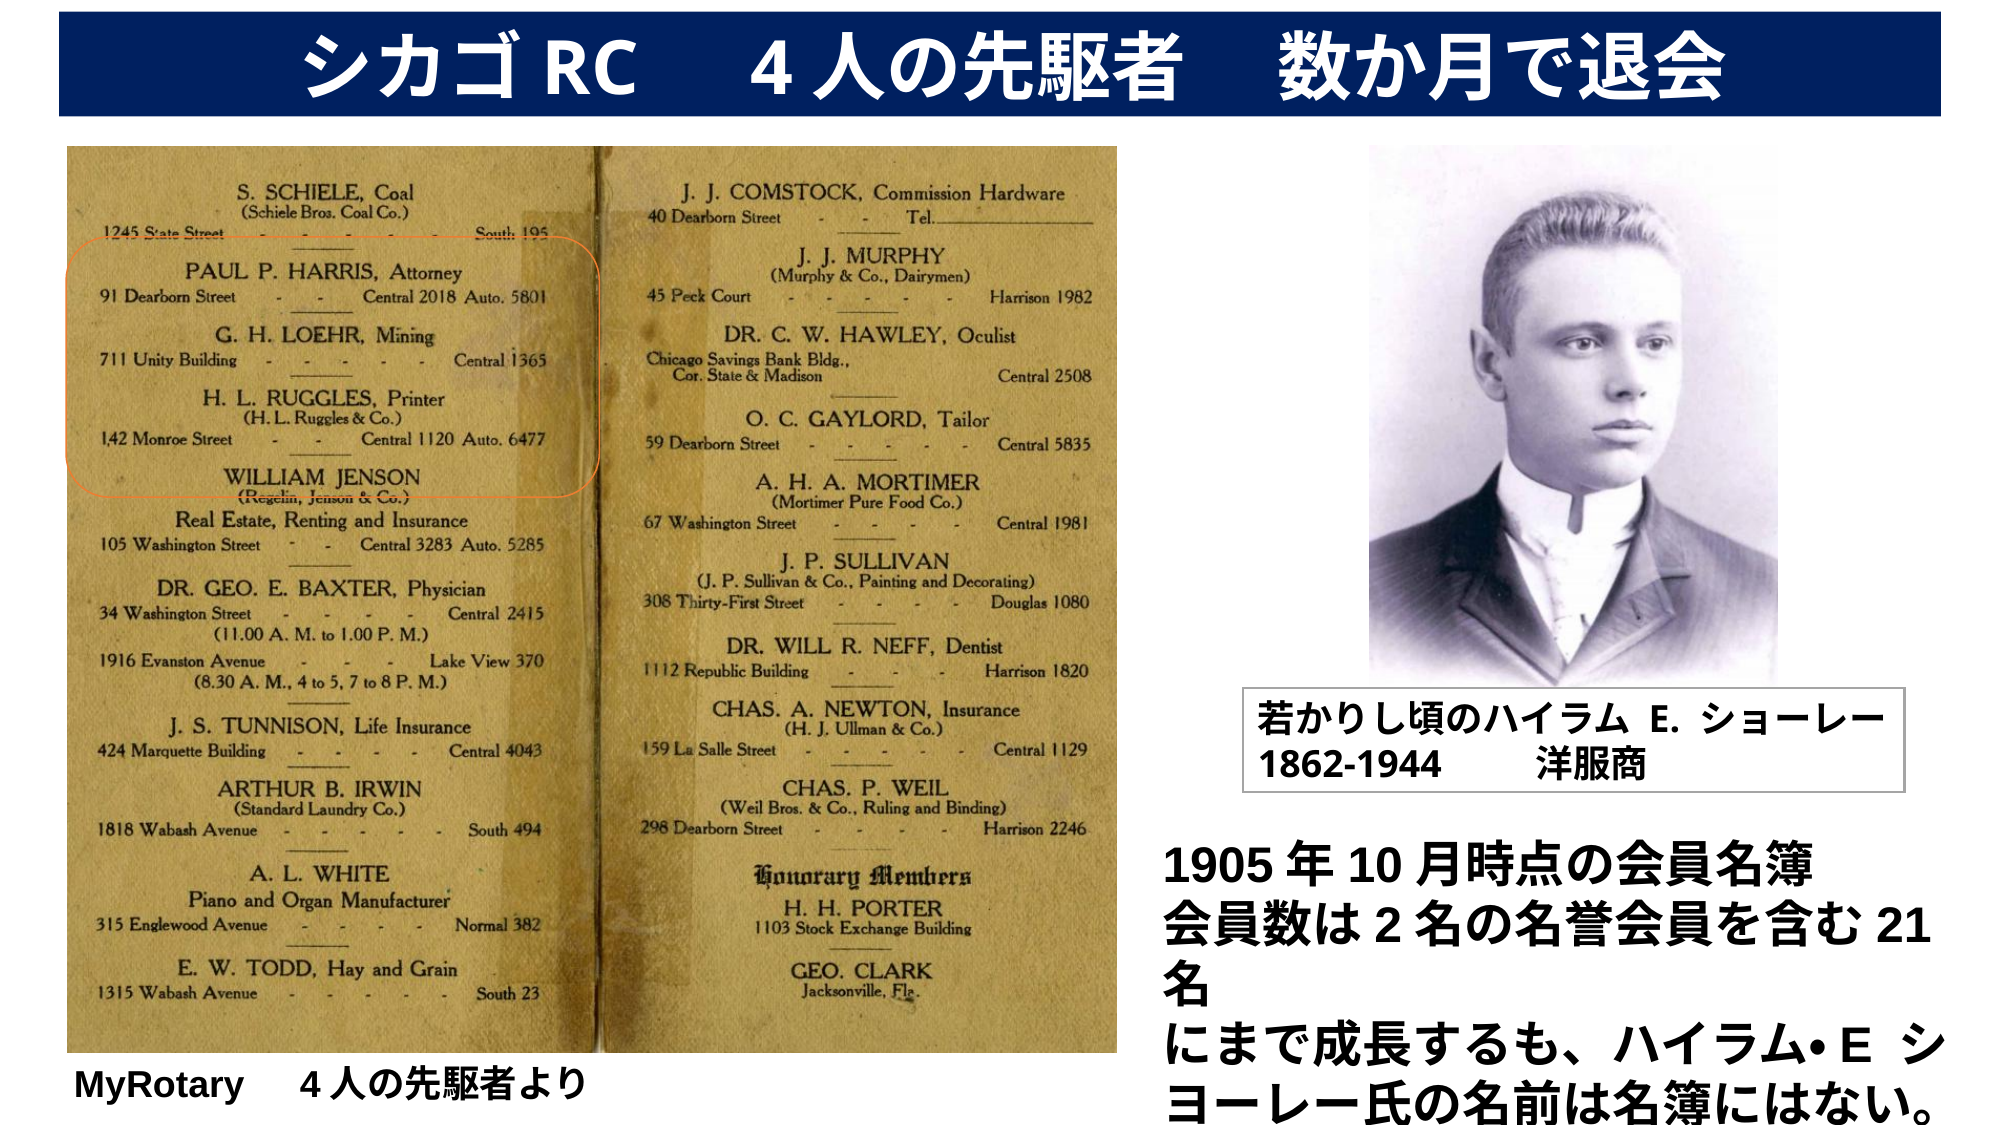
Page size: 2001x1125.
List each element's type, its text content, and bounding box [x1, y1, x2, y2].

text_box MyRotary 4人の先駆者より [59, 1052, 1000, 1113]
text_box 1905年10月時点の会員名簿 会員数は2名の名誉会員を含む21名 にまで成長するも、ハイラム・E シヨーレー氏の名前は名簿にはない。 [1147, 825, 2000, 1125]
picture [67, 146, 1117, 1053]
picture [1369, 145, 1778, 724]
text_box 若かりし頃のハイラム E. ショーレー 1862-1944 洋服商 [1242, 687, 1906, 793]
text_box シカゴRC 4人の先駆者 数か月で退会 [59, 11, 1941, 117]
